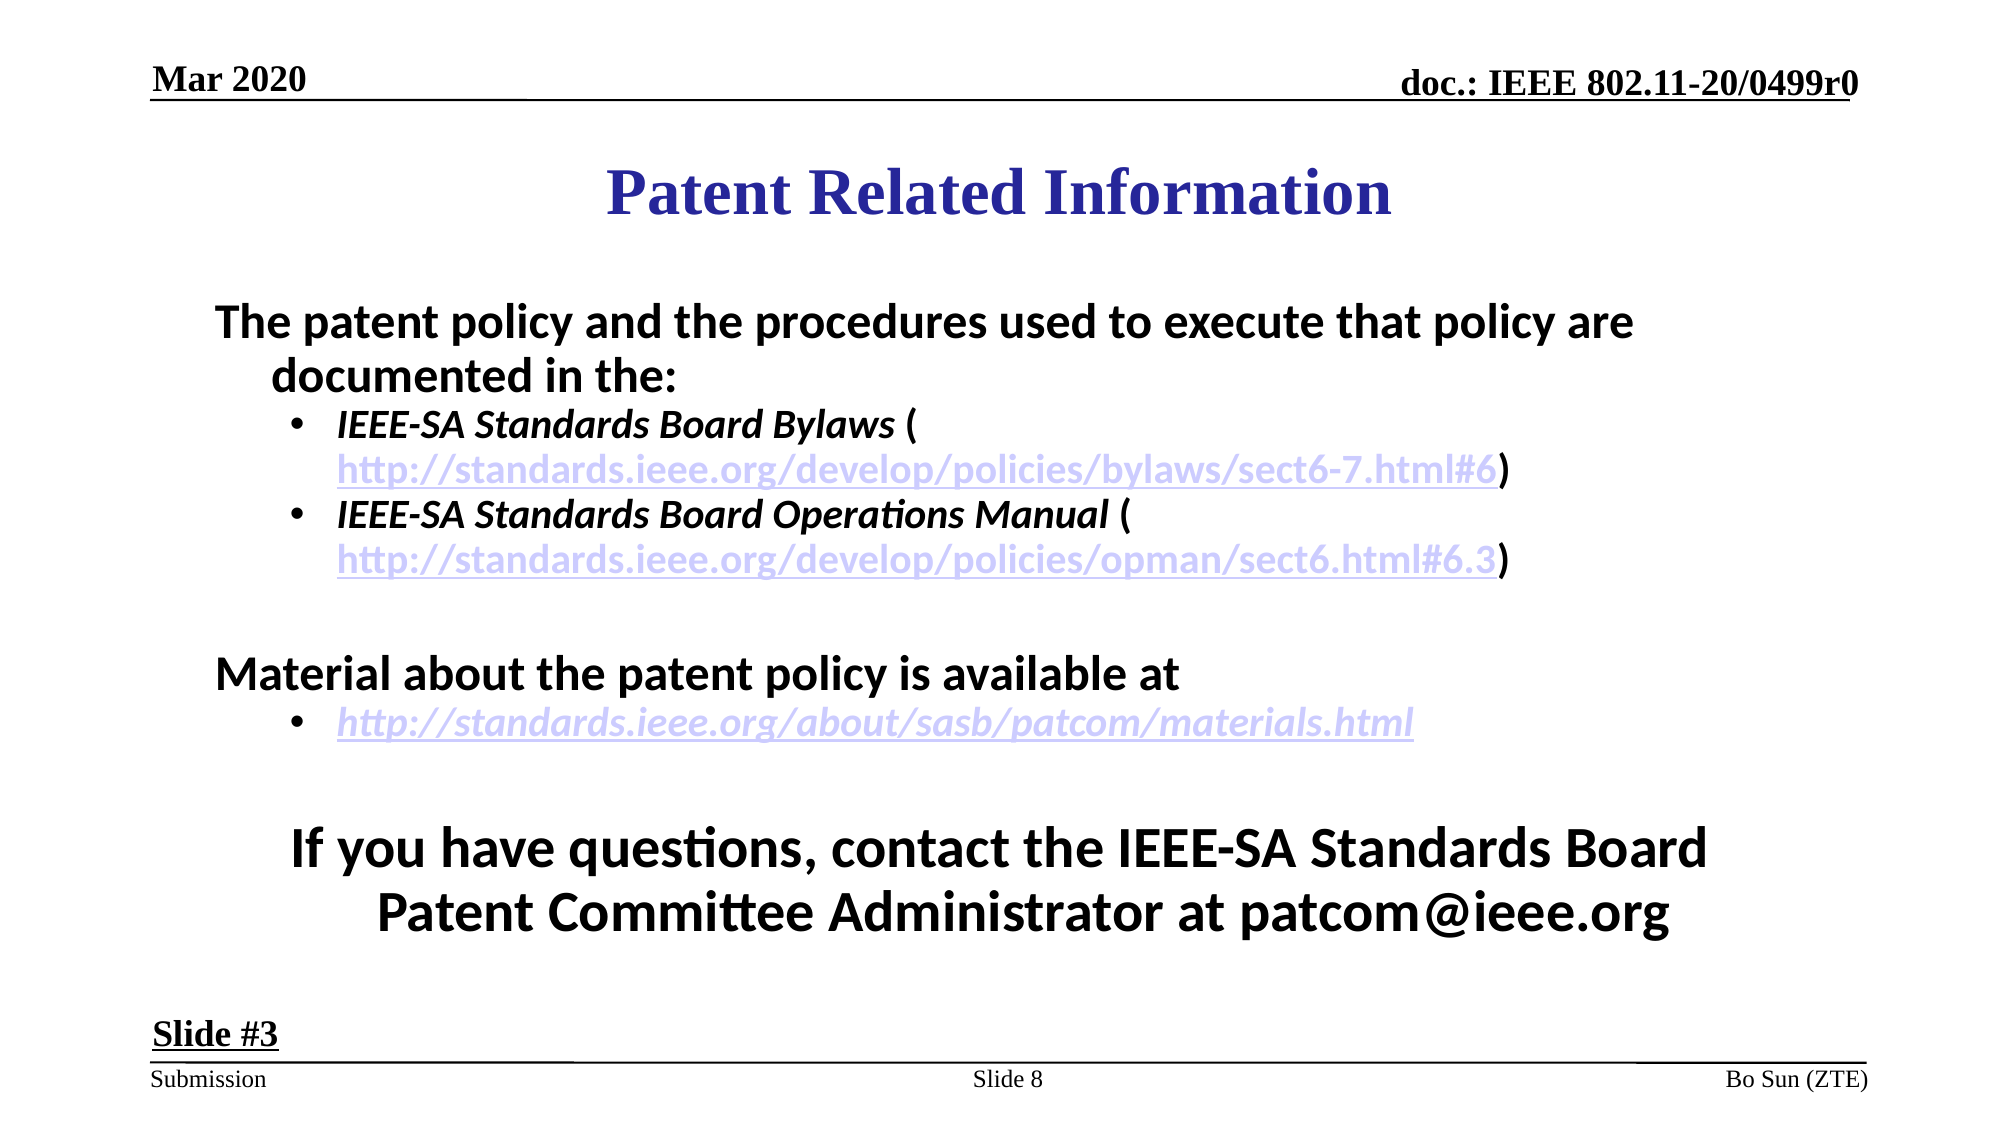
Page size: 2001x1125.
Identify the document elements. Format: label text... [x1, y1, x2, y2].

footer Bo Sun (ZTE) [1171, 1061, 1869, 1093]
text_box Patent Related Information [362, 100, 1638, 276]
text_box The patent policy and the procedures used to execute that policy are documented in the: IEEE-SA Standards Board Bylaws (http://standards.ieee.org/develop/policies/bylaws/sect6-7.html#6) IEEE-SA Standards Board Operations Manual (http://standards.ieee.org/develop/policies/opman/sect6.html#6.3) Material about the patent policy is available at http://standards.ieee.org/about/sasb/patcom/materials.html If you have questions, contact the IEEE-SA Standards Board Patent Committee Administrator at patcom@ieee.org [200, 287, 1800, 988]
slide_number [152, 54, 563, 100]
slide_number Slide [949, 1061, 1067, 1123]
text_box Slide #3 [137, 1002, 294, 1062]
